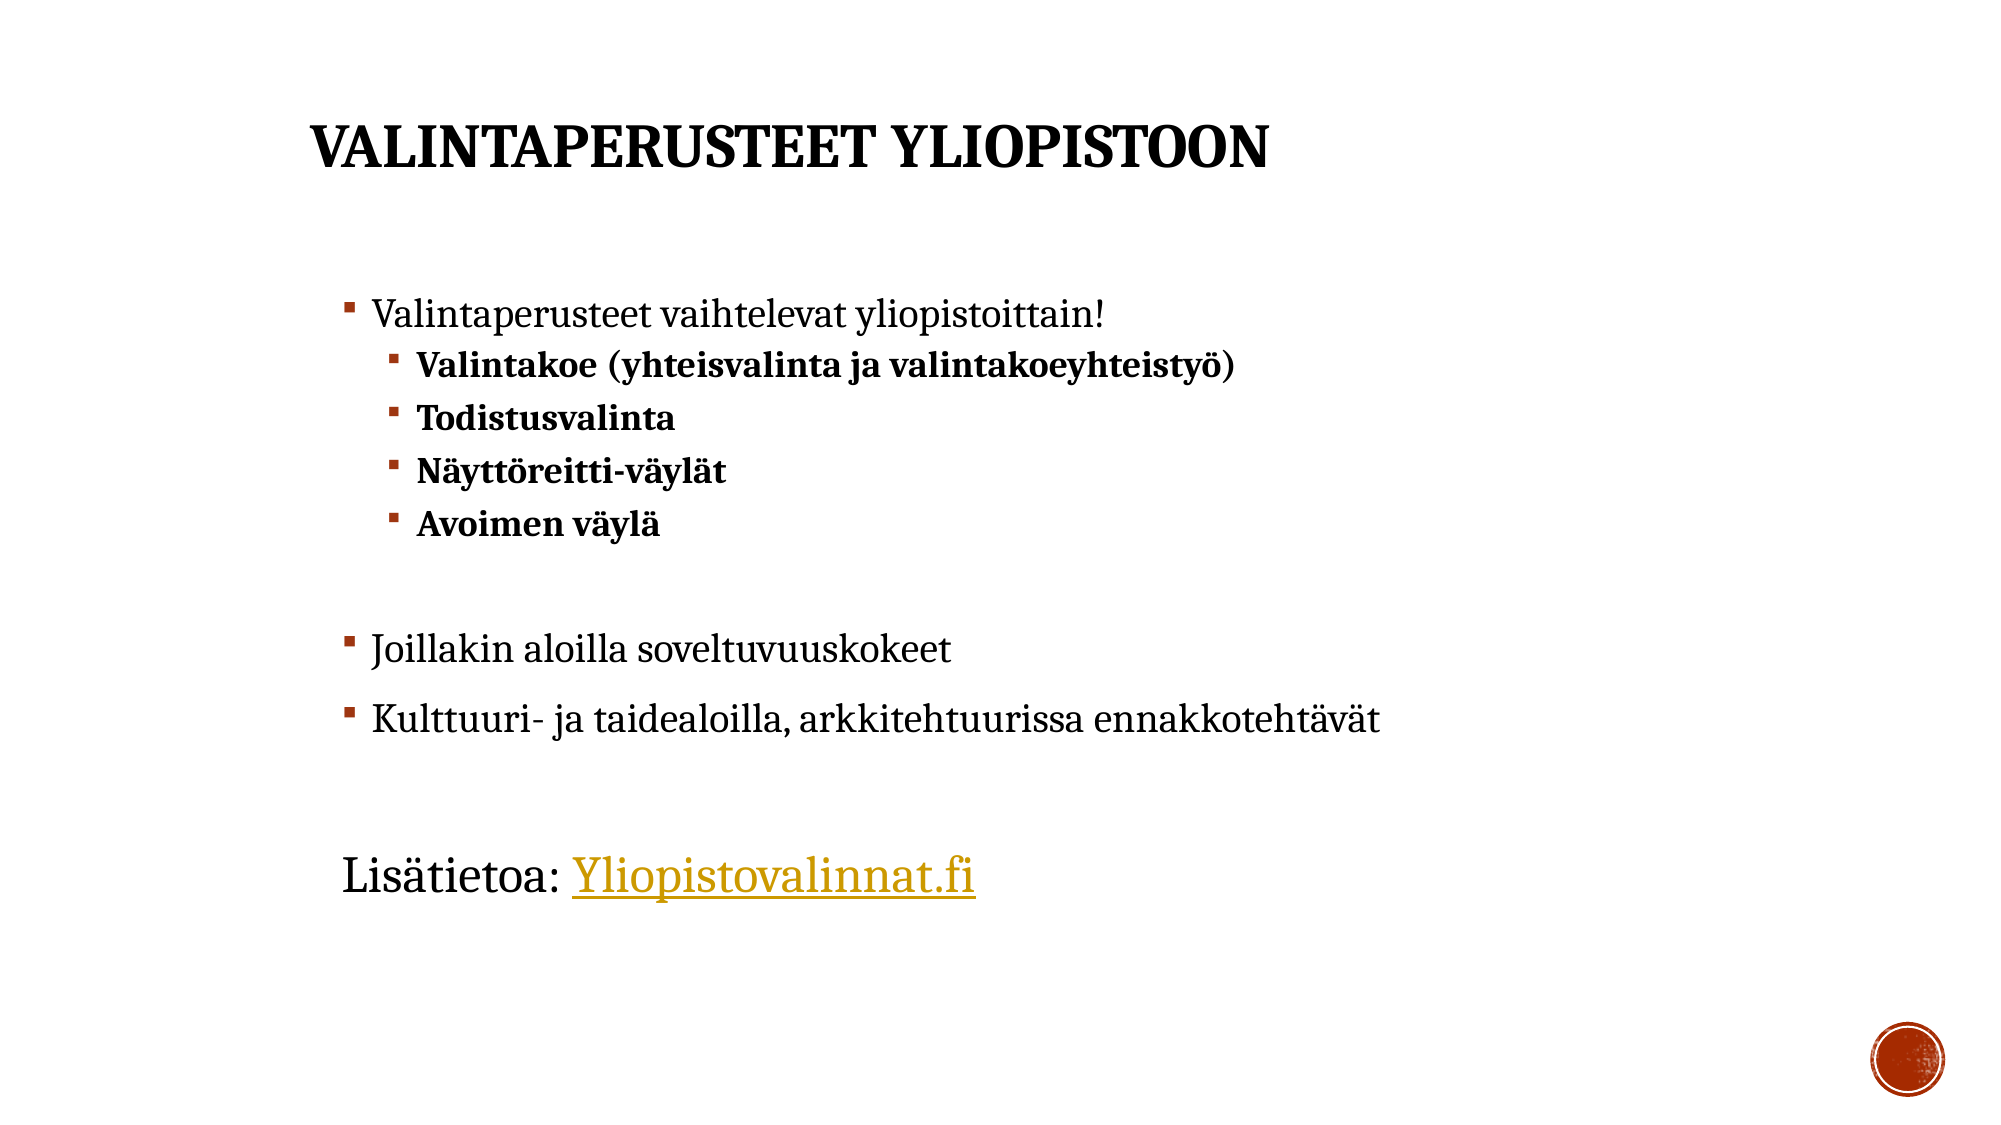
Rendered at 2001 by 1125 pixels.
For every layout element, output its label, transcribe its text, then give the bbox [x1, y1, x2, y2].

list Valintaperusteet vaihtelevat yliopistoittain! Valintakoe (yhteisvalinta ja valintakoeyhteistyö) Todistusvalinta Näyttöreitti-väylät Avoimen väylä Joillakin aloilla soveltuvuuskokeet Kulttuuri- ja taidealoilla, arkkitehtuurissa ennakkotehtävät Lisätietoa: Yliopistovalinnat.fi [326, 284, 1709, 1050]
title VALINTAPERUSTEET YLIOPISTOON [295, 71, 1590, 289]
